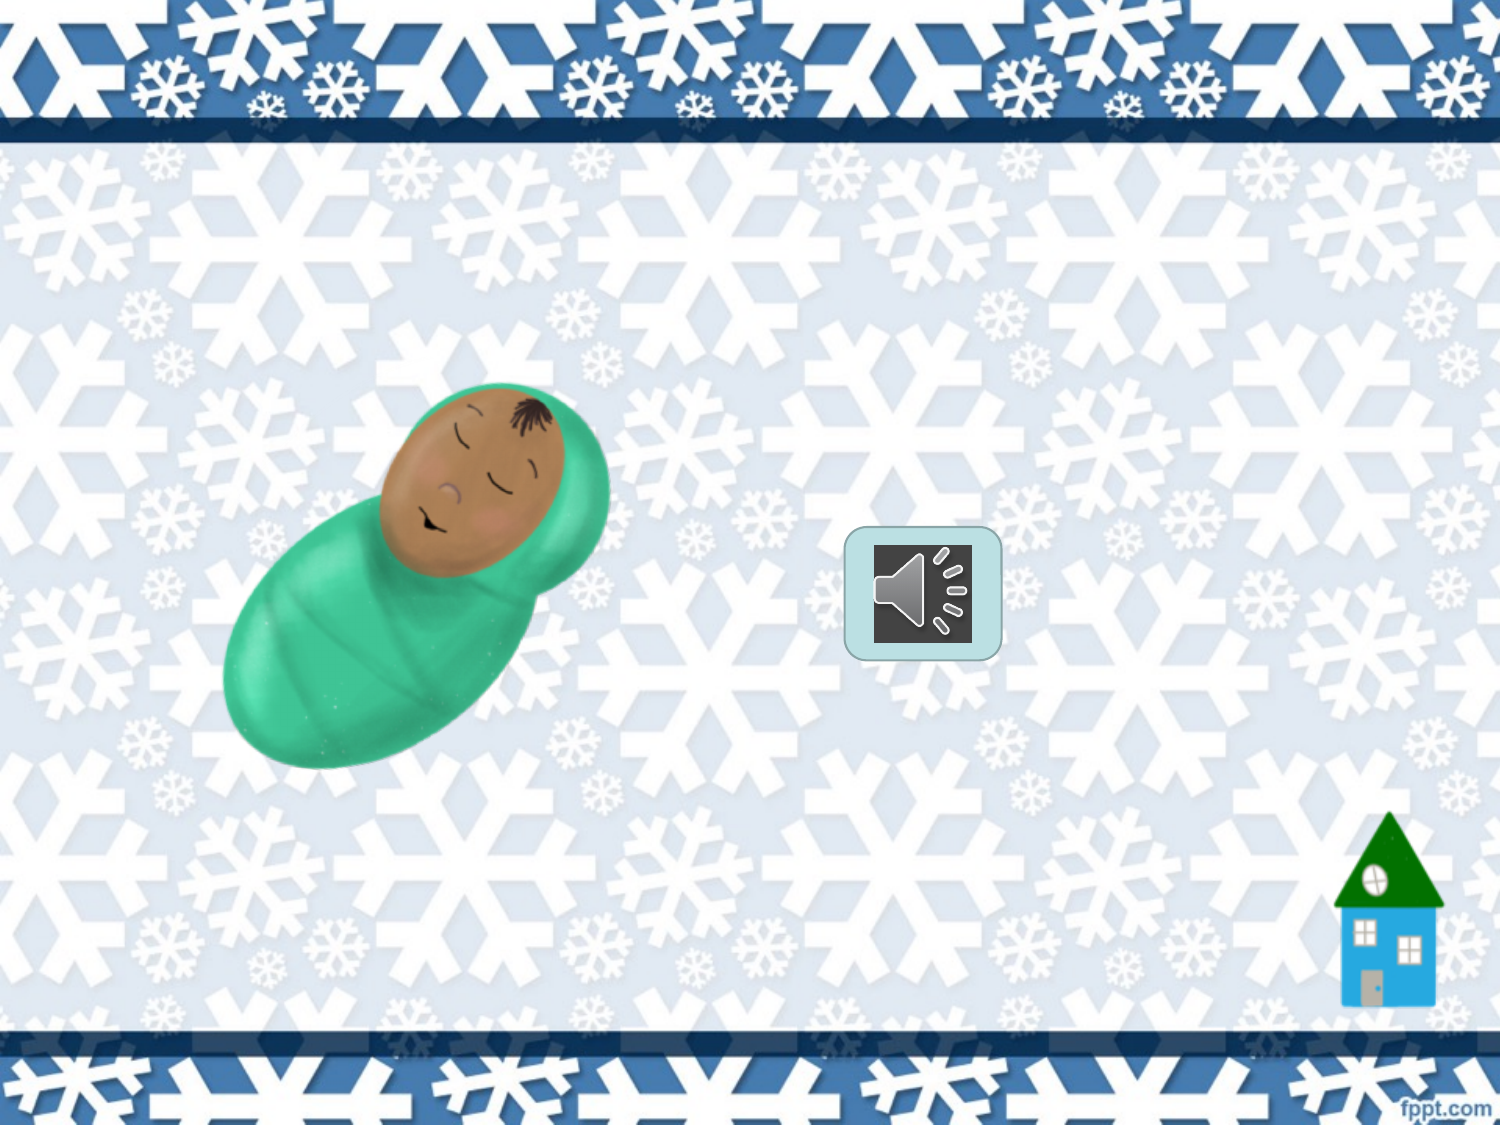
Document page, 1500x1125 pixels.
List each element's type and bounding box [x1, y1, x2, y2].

picture [0, 0, 1500, 1125]
text_box [843, 525, 1003, 662]
